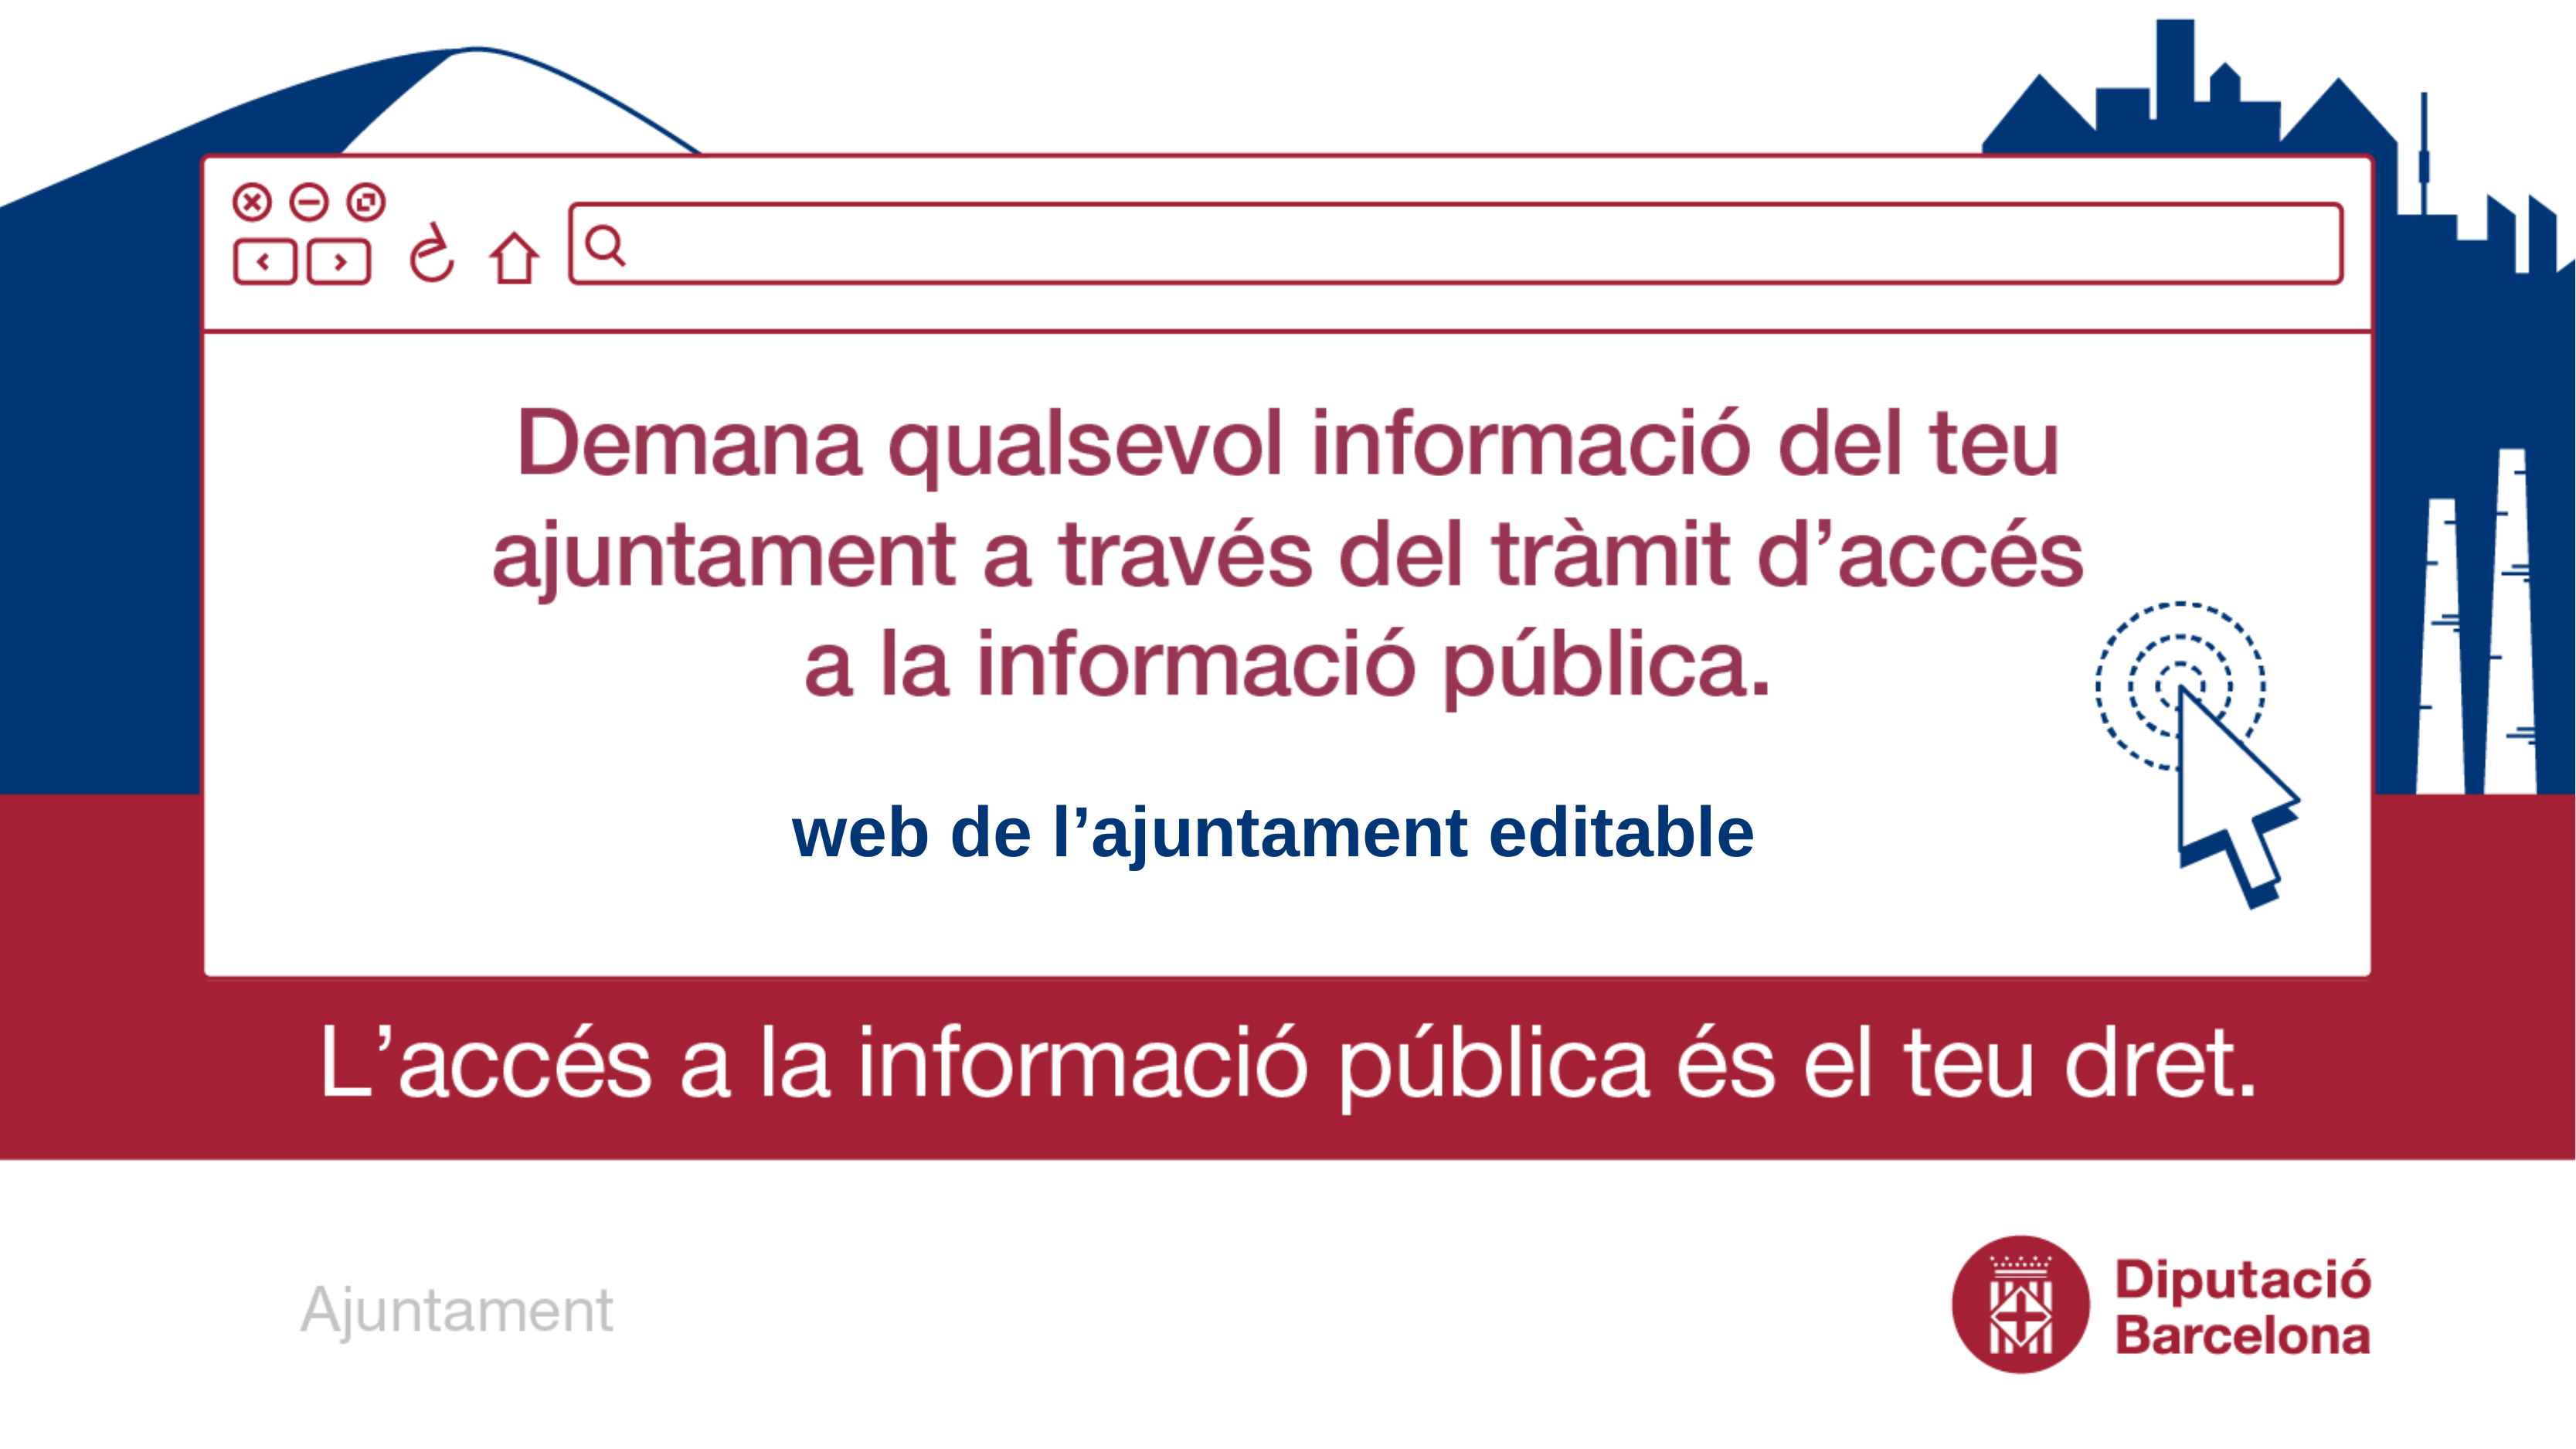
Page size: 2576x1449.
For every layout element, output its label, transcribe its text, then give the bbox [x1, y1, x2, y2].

text_box web de l’ajuntament editable [584, 780, 1966, 876]
picture [0, 0, 2576, 1449]
